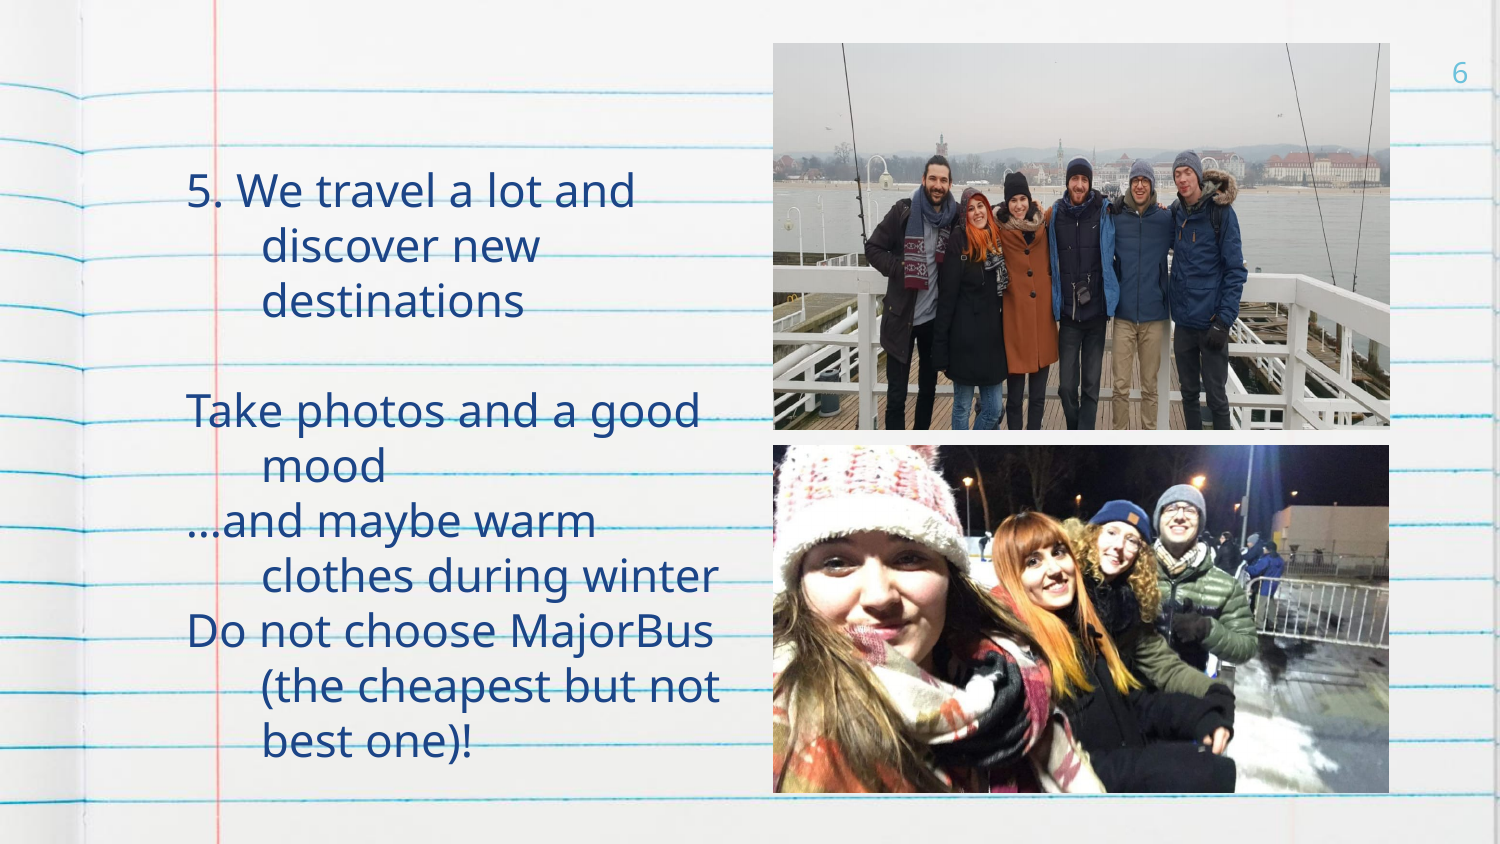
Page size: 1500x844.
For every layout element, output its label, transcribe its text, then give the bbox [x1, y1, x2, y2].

list 5. We travel a lot and discover new destinations Take photos and a good mood …and maybe warm clothes during winter Do not choose MajorBus (the cheapest but not best one)! [171, 161, 751, 693]
slide_number 6 [1378, 41, 1469, 107]
picture [0, 0, 1500, 844]
